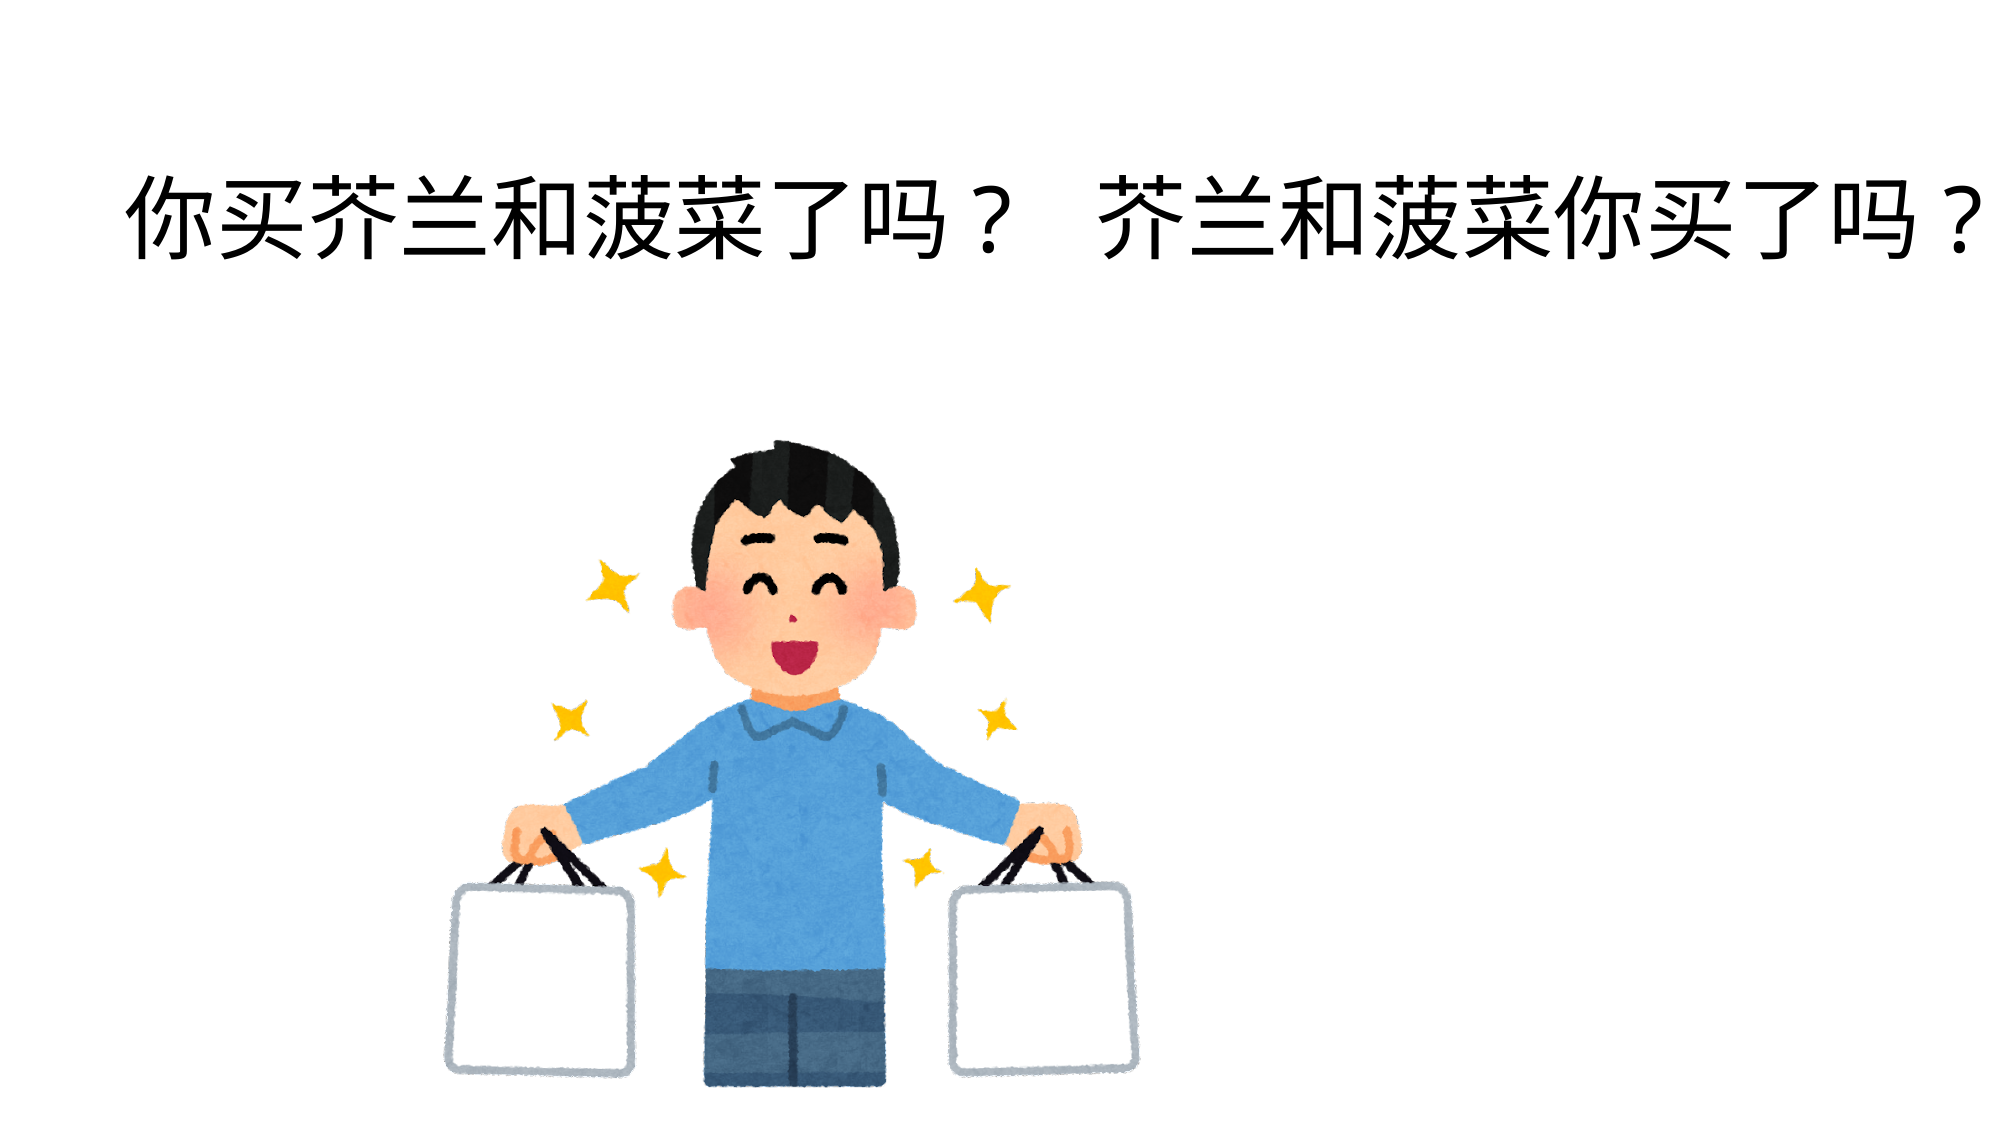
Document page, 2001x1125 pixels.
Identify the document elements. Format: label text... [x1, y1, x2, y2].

title 你买芥兰和菠菜了吗? [109, 113, 1080, 332]
picture [429, 412, 1153, 1125]
text_box 芥兰和菠菜你买了吗? [1080, 113, 1955, 332]
